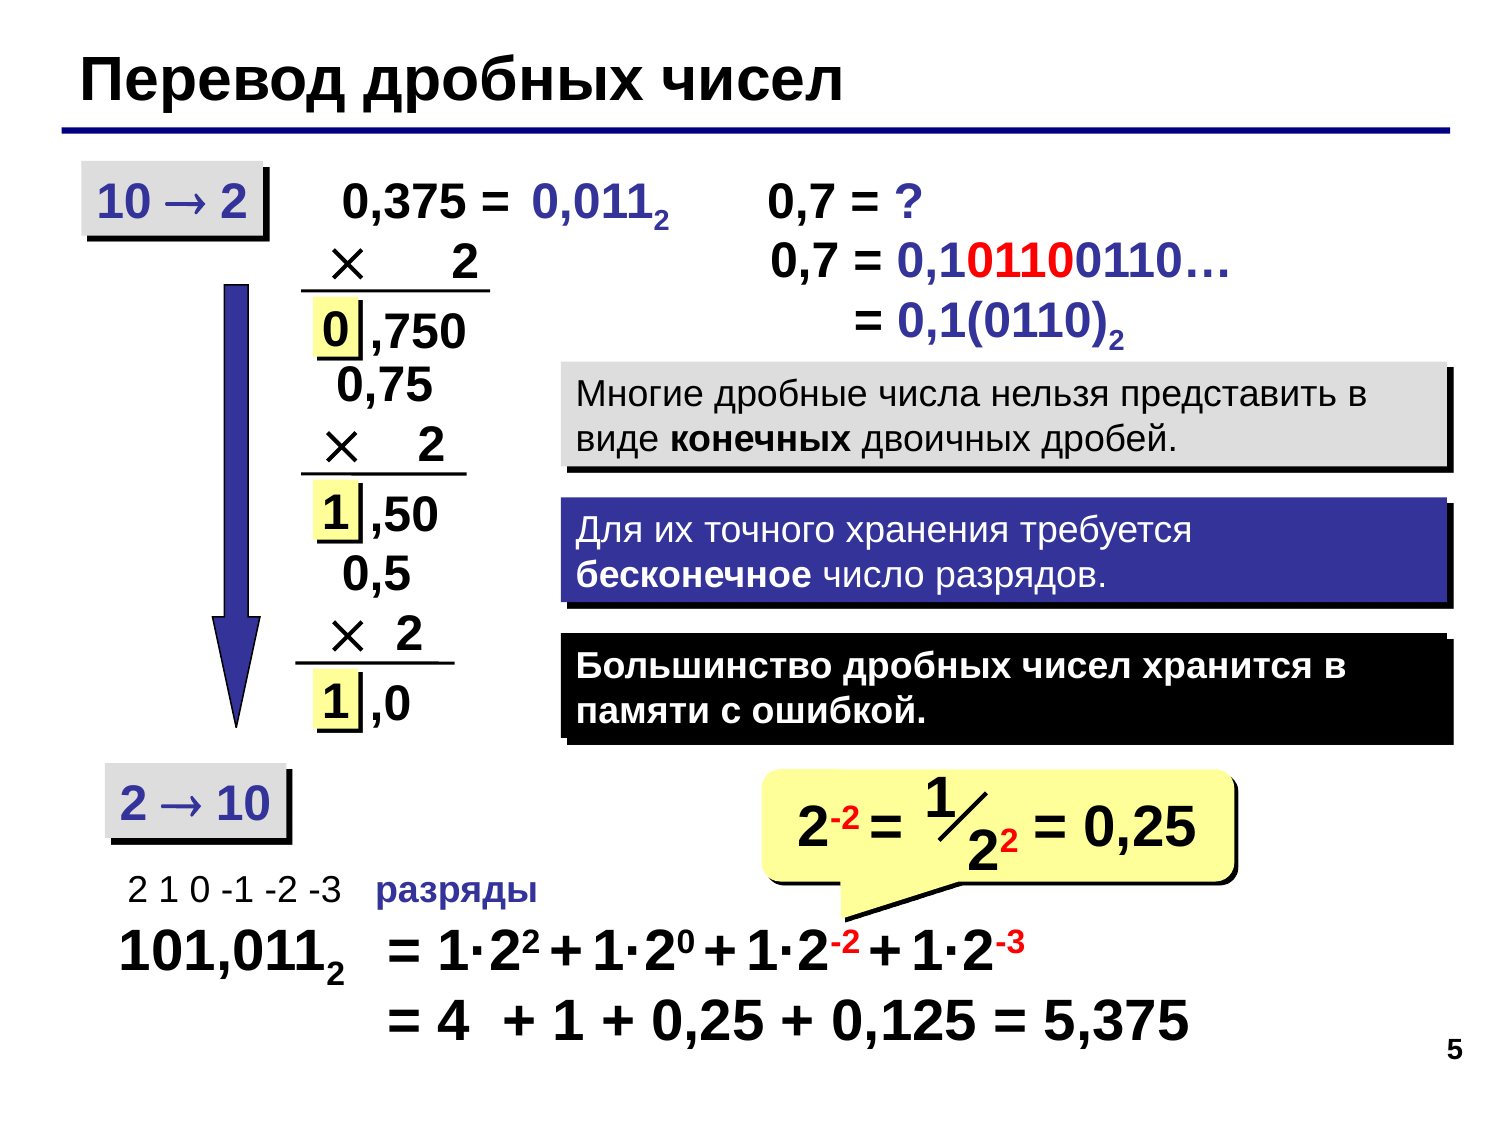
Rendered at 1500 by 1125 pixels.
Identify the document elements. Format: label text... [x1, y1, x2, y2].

text_box 0,0112 [516, 160, 685, 244]
text_box Для их точного хранения требуется бесконечное число разрядов. [560, 497, 1447, 603]
text_box 0,5  2 [313, 533, 439, 663]
text_box 0,7 = ? [738, 160, 939, 236]
text_box 2  10 [104, 763, 287, 838]
text_box Многие дробные числа нельзя представить в виде конечных двоичных дробей. [560, 361, 1447, 467]
text_box [212, 284, 260, 728]
text_box 0,75  2 [307, 343, 461, 473]
text_box 0 [312, 296, 359, 343]
text_box = 1·22 + 1·20 + 1·2-2 + 1·2-3 = 4 + 1 + 0,25 + 0,125 = 5,375 [372, 904, 1206, 1060]
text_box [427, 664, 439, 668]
text_box 1 [312, 668, 359, 729]
text_box ,50 [312, 473, 455, 549]
text_box 101,0112 [103, 904, 361, 1000]
text_box ,0 [312, 662, 427, 738]
text_box Перевод дробных чисел [64, 31, 1401, 121]
text_box 0,7 = 0,101100110… = 0,1(0110)2 [741, 219, 1249, 361]
text_box разряды [360, 857, 554, 918]
text_box 0,375 =  2 [312, 160, 539, 296]
text_box 1 [312, 479, 359, 540]
text_box ,750 [312, 290, 482, 366]
text_box 10  2 [81, 160, 263, 236]
text_box Большинство дробных чисел хранится в памяти с ошибкой. [560, 633, 1447, 738]
text_box 2 1 0 -1 -2 -3 [112, 857, 357, 918]
slide_number 5 [1127, 1022, 1479, 1102]
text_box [761, 751, 1235, 890]
